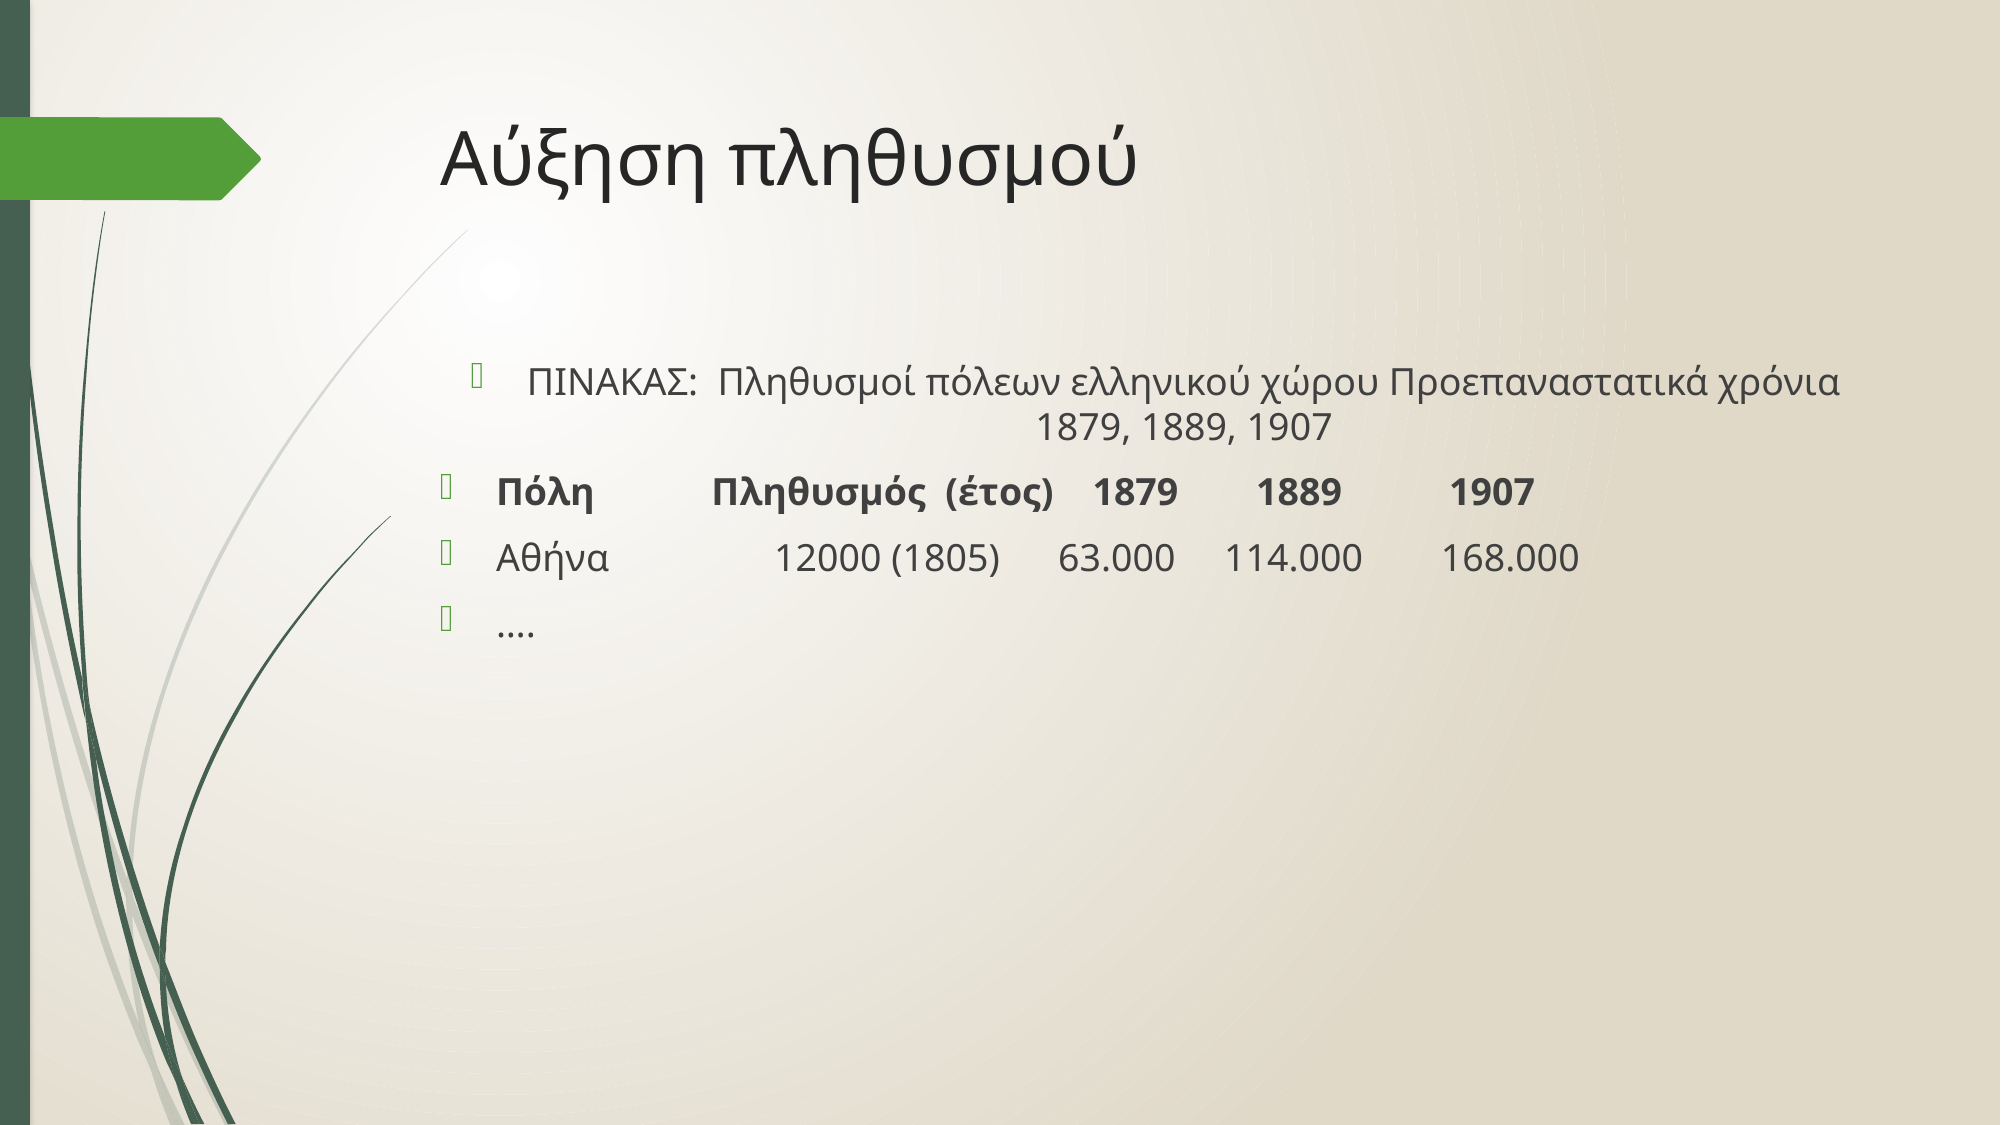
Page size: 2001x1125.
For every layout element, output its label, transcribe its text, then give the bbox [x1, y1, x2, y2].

title Αύξηση πληθυσμού [425, 102, 1888, 313]
list ΠΙΝΑΚΑΣ: Πληθυσµοί πόλεων ελληνικού χώρου Προεπαναστατικά χρόνια 1879, 1889, 1907 Πόλη Πληθυσµός (έτος) 1879 1889 1907 Αθήνα 12000 (1805) 63.000 114.000 168.000 …. [424, 350, 1888, 970]
